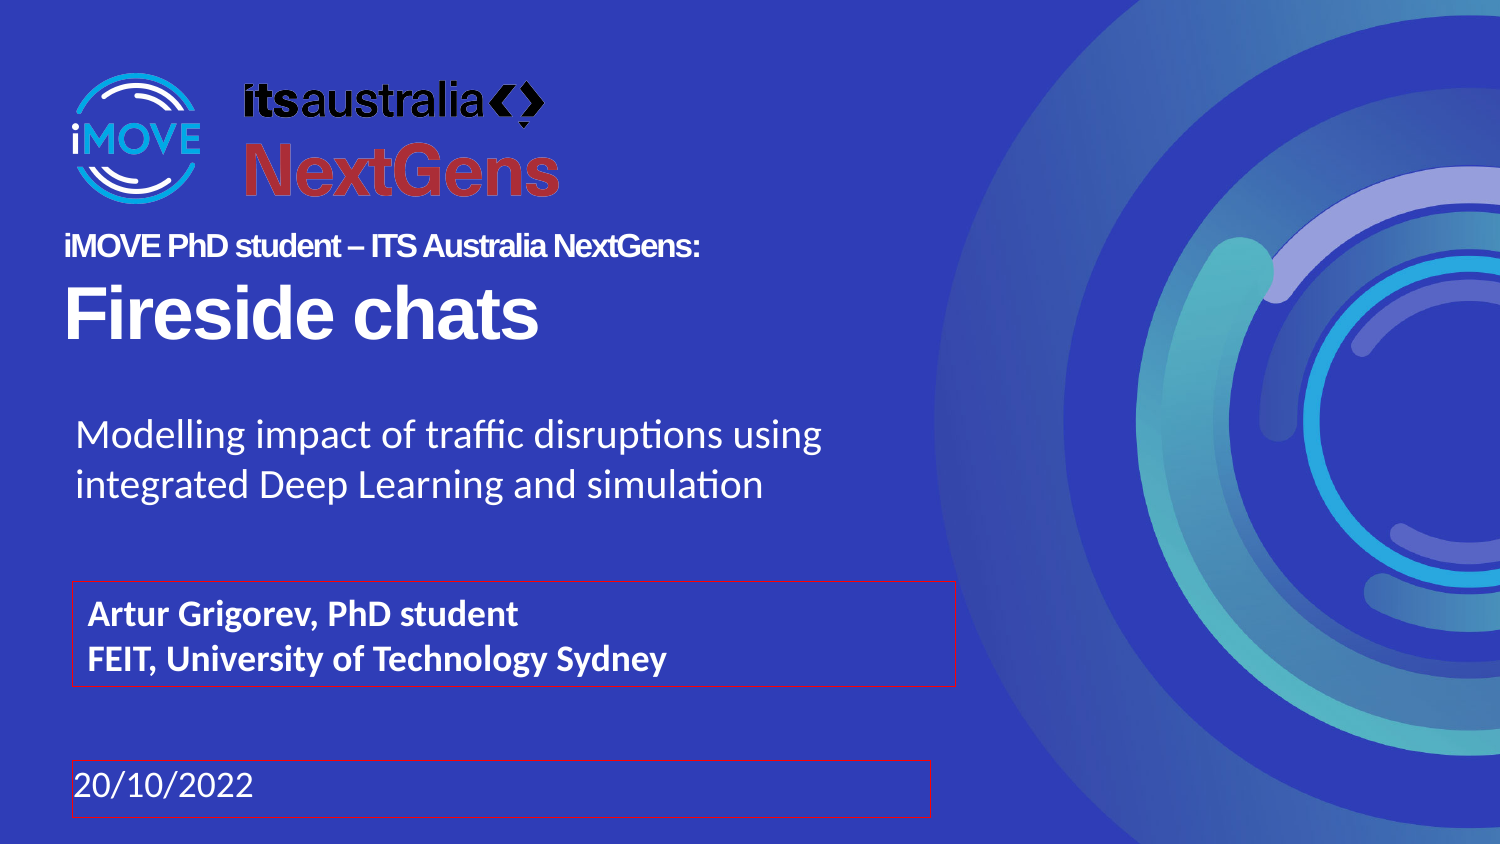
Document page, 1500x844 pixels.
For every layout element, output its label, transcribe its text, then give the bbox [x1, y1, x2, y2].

picture [0, 0, 1500, 844]
subtitle 20/10/2022 [72, 760, 931, 818]
text_box Modelling impact of traffic disruptions using integrated Deep Learning and simulation [60, 399, 944, 515]
text_box Artur Grigorev, PhD student FEIT, University of Technology Sydney [72, 581, 956, 687]
title iMOVE PhD student – ITS Australia NextGens: Fireside chats [63, 232, 921, 339]
